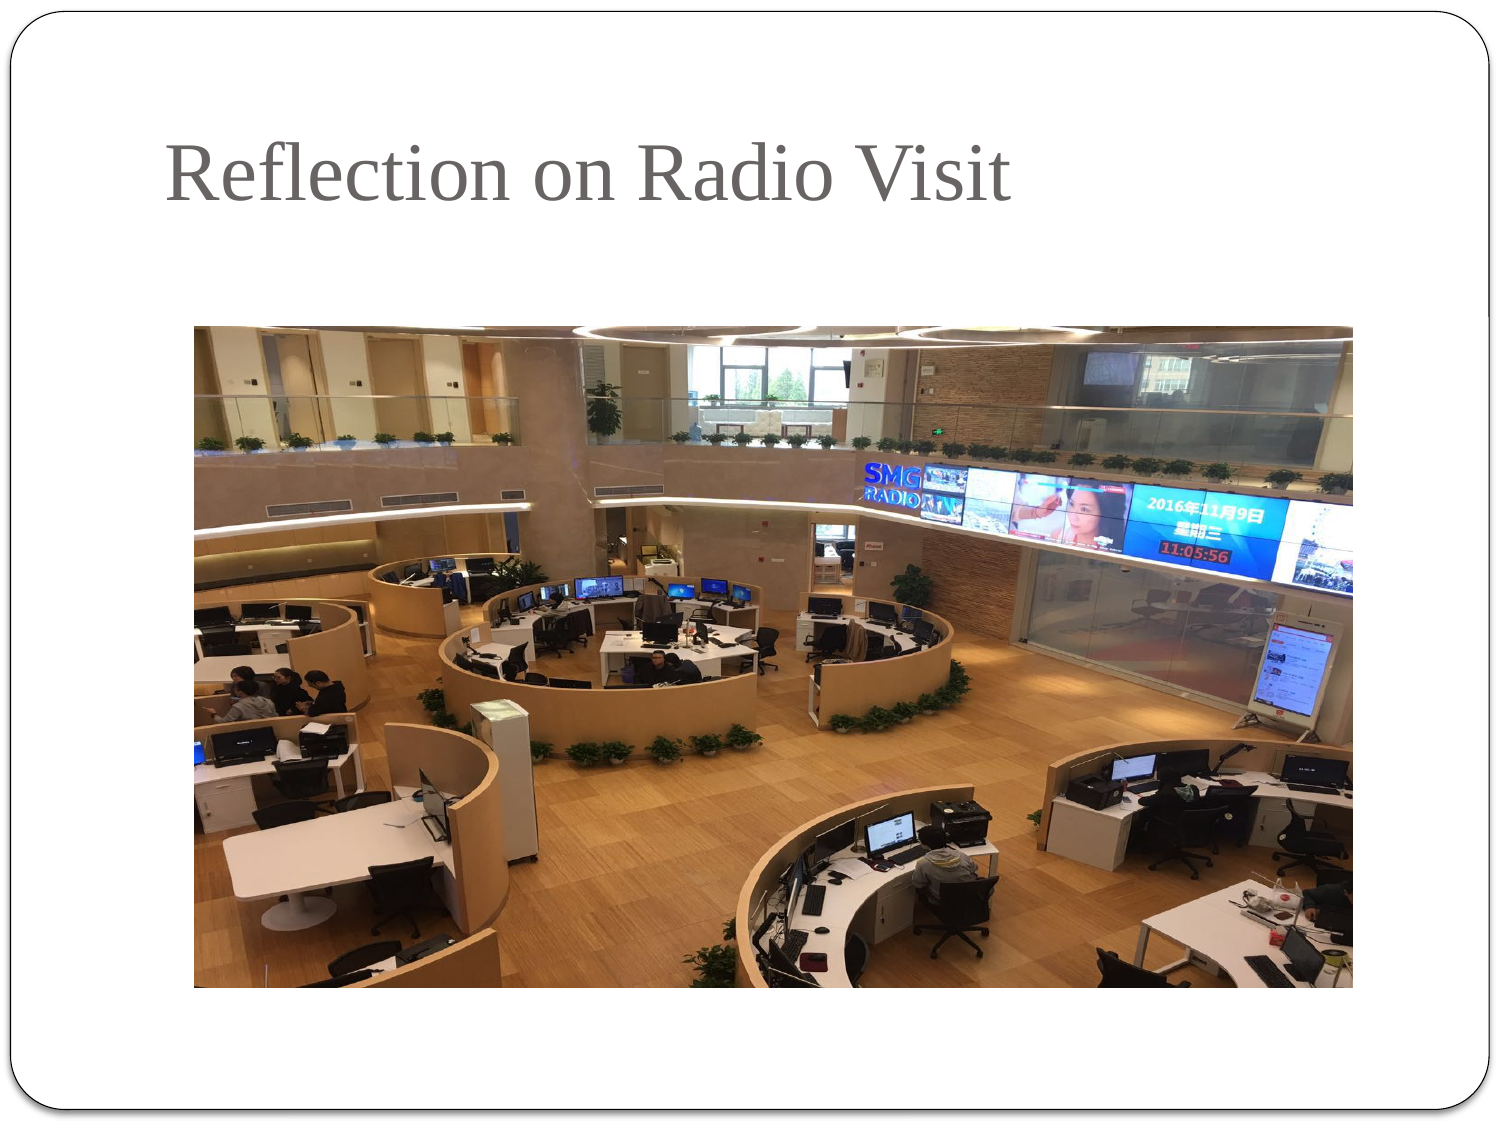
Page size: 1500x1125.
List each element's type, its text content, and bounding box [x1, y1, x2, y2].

title Reflection on Radio Visit [150, 45, 1425, 233]
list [194, 326, 1353, 988]
